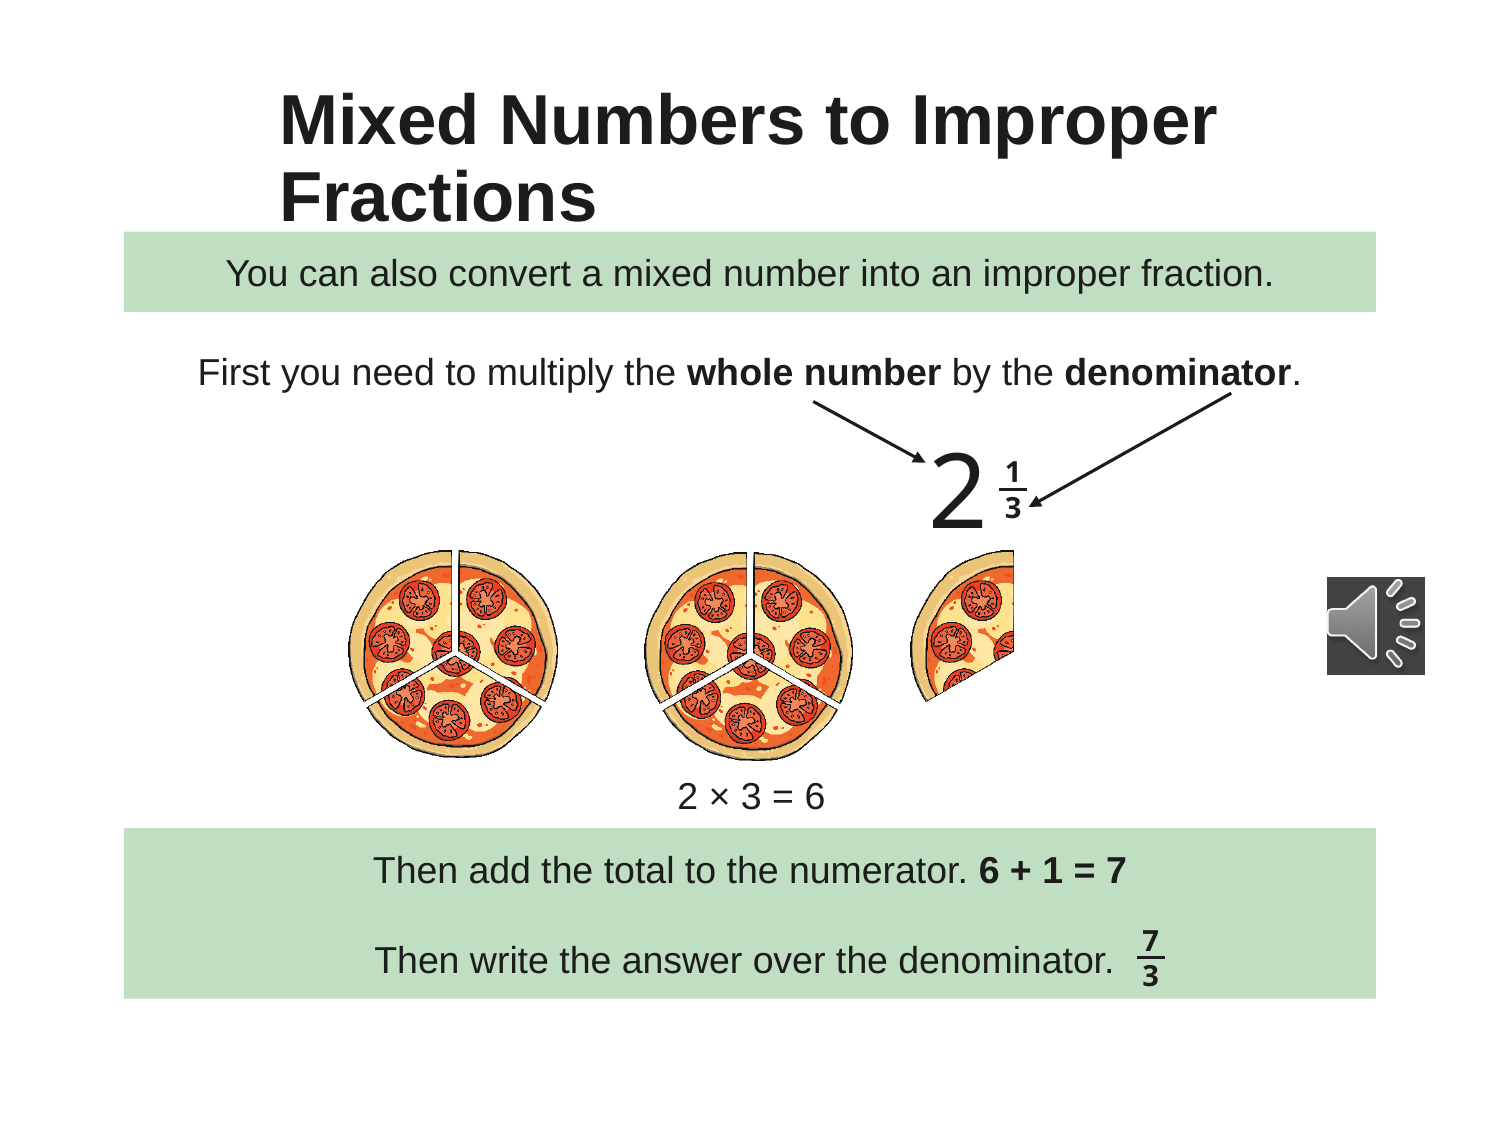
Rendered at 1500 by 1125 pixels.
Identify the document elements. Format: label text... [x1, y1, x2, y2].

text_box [1028, 393, 1232, 508]
title Mixed Numbers to Improper Fractions [75, 78, 1424, 242]
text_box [813, 401, 926, 463]
picture [910, 550, 1014, 702]
text_box 2 [914, 417, 1004, 550]
text_box You can also convert a mixed number into an improper fraction. [123, 242, 1377, 313]
text_box 2 × 3 = 6 [541, 764, 962, 825]
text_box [348, 550, 558, 759]
picture [1325, 576, 1426, 677]
text_box First you need to multiply the whole number by the denominator. [123, 340, 1376, 401]
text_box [997, 453, 1029, 525]
text_box Then add the total to the numerator. 6 + 1 = 7 Then write the answer over the denominator. [123, 827, 1377, 1000]
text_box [644, 552, 853, 761]
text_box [1135, 921, 1167, 994]
